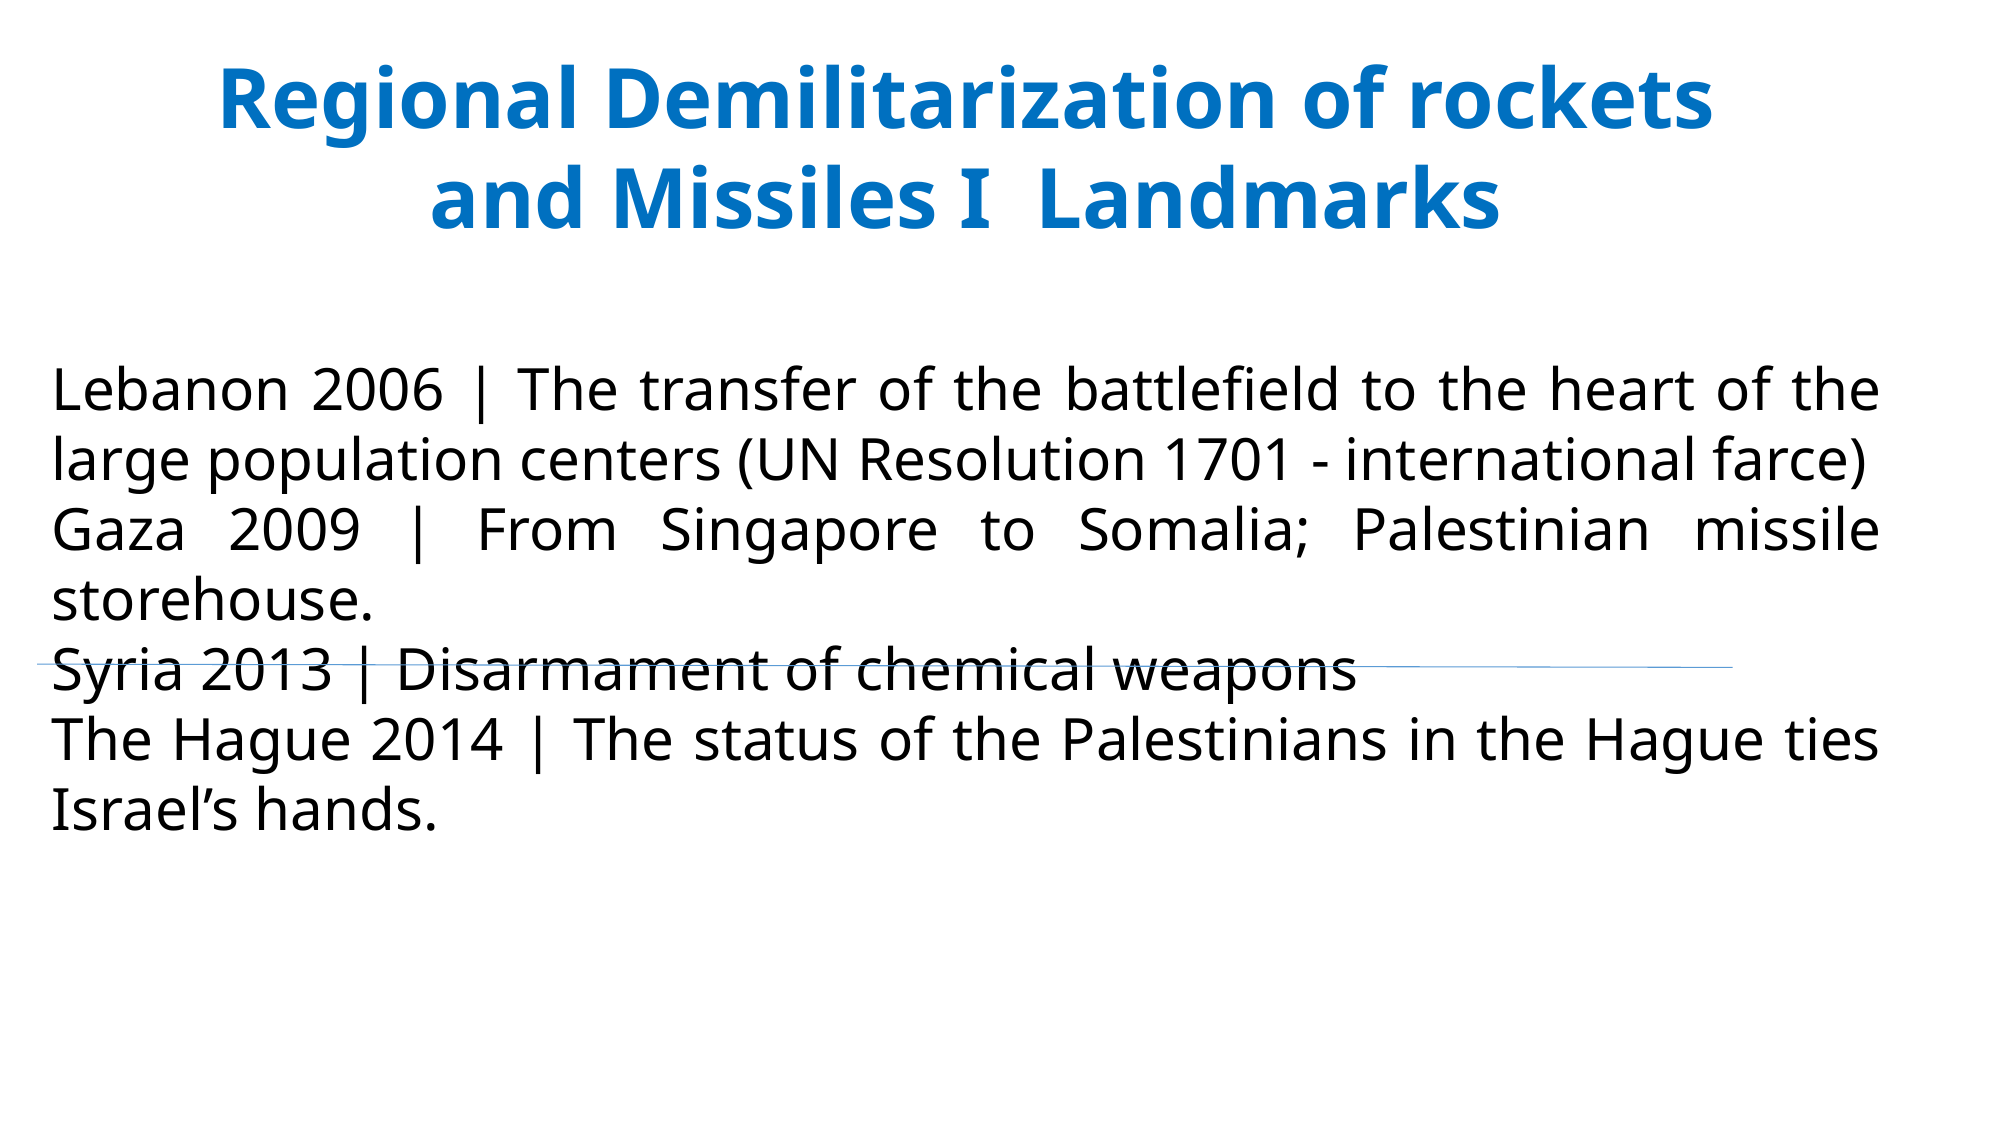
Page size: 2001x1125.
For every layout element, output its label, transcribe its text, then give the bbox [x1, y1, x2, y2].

text_box Regional Demilitarization of rockets and Missiles I Landmarks [119, 37, 1814, 253]
text_box Lebanon 2006 | The transfer of the battlefield to the heart of the large population centers (UN Resolution 1701 - international farce) Gaza 2009 | From Singapore to Somalia; Palestinian missile storehouse. Syria 2013 | Disarmament of chemical weapons The Hague 2014 | The status of the Palestinians in the Hague ties Israel’s hands. [37, 344, 1897, 850]
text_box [37, 664, 1733, 668]
